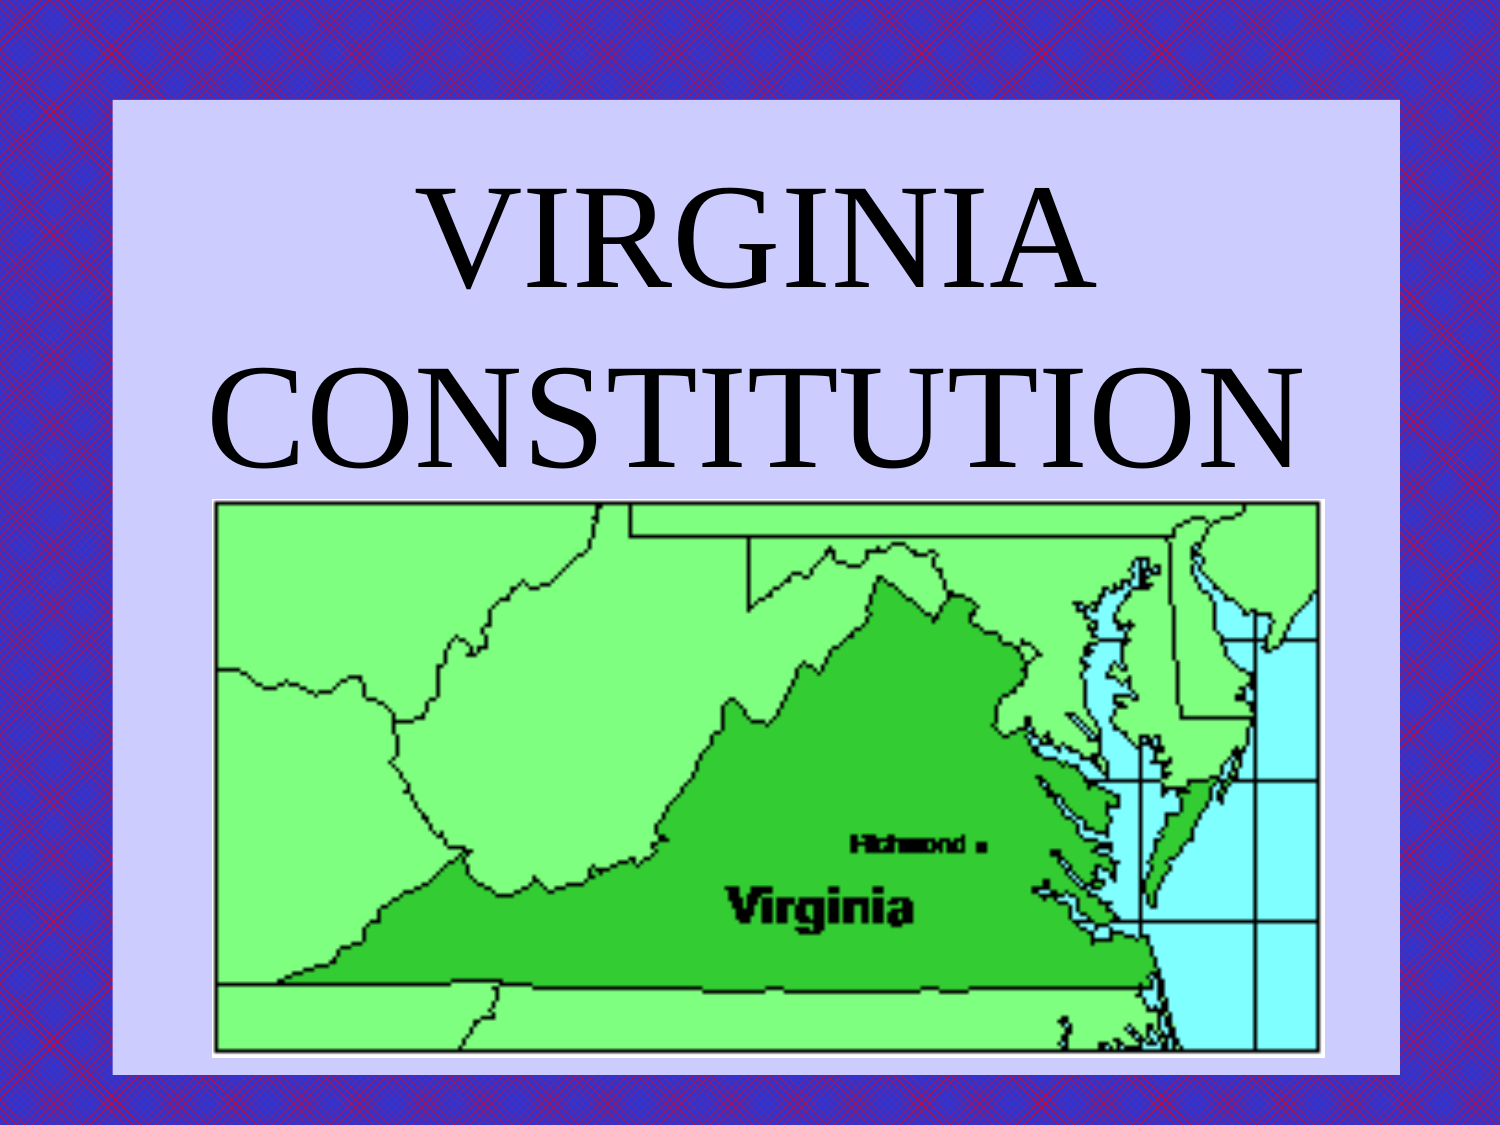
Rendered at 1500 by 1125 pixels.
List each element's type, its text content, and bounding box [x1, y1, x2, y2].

picture [212, 499, 1326, 1059]
title VIRGINIA CONSTITUTION [112, 99, 1401, 1076]
